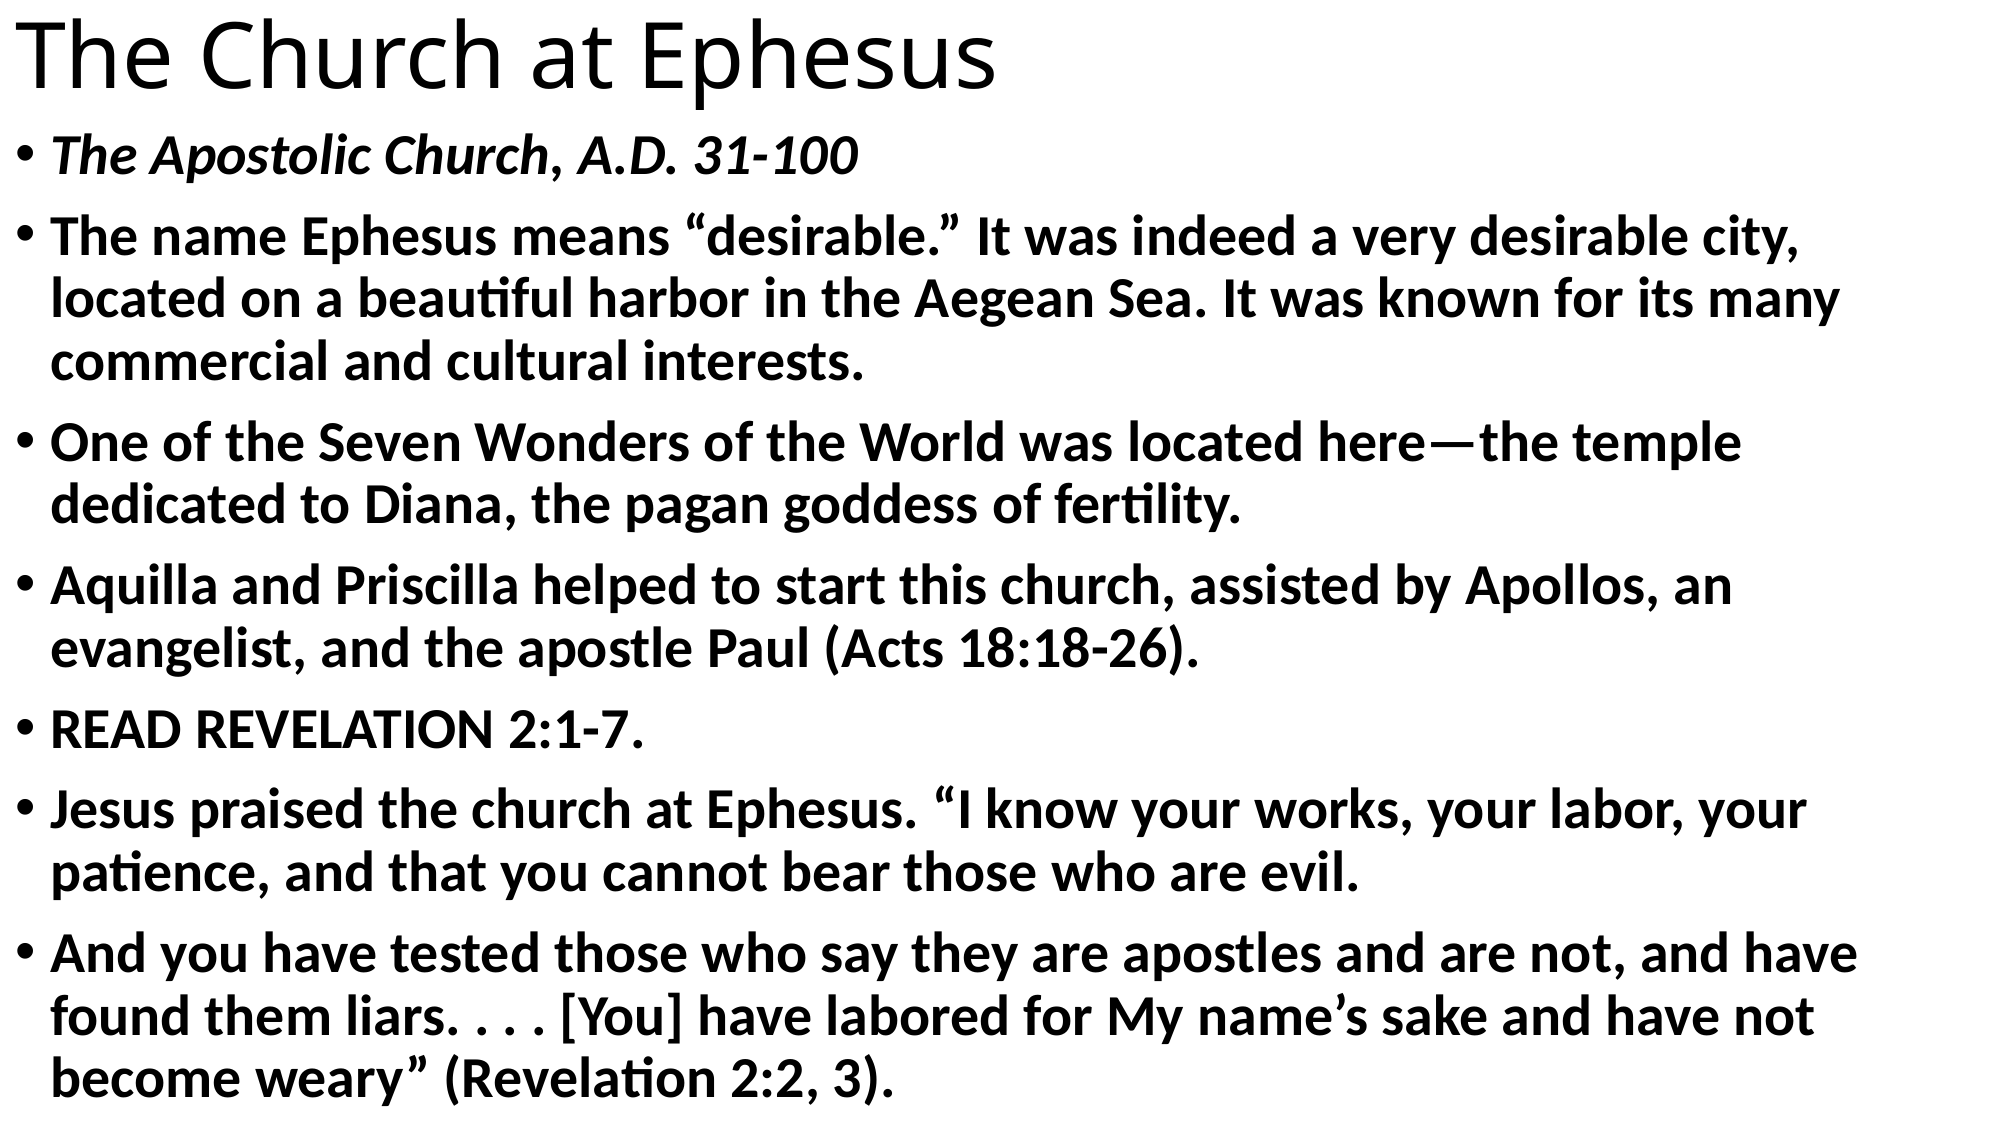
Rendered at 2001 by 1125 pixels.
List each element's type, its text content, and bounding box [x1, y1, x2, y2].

title The Church at Ephesus [0, 0, 2000, 116]
list The Apostolic Church, A.D. 31-100 The name Ephesus means “desirable.” It was indeed a very desirable city, located on a beautiful harbor in the Aegean Sea. It was known for its many commercial and cultural interests. One of the Seven Wonders of the World was located here—the temple dedicated to Diana, the pagan goddess of fertility. Aquilla and Priscilla helped to start this church, assisted by Apollos, an evangelist, and the apostle Paul (Acts 18:18-26). READ REVELATION 2:1-7. Jesus praised the church at Ephesus. “I know your works, your labor, your patience, and that you cannot bear those who are evil. And you have tested those who say they are apostles and are not, and have found them liars. . . . [You] have labored for My name’s sake and have not become weary” (Revelation 2:2, 3). [0, 116, 2000, 1125]
